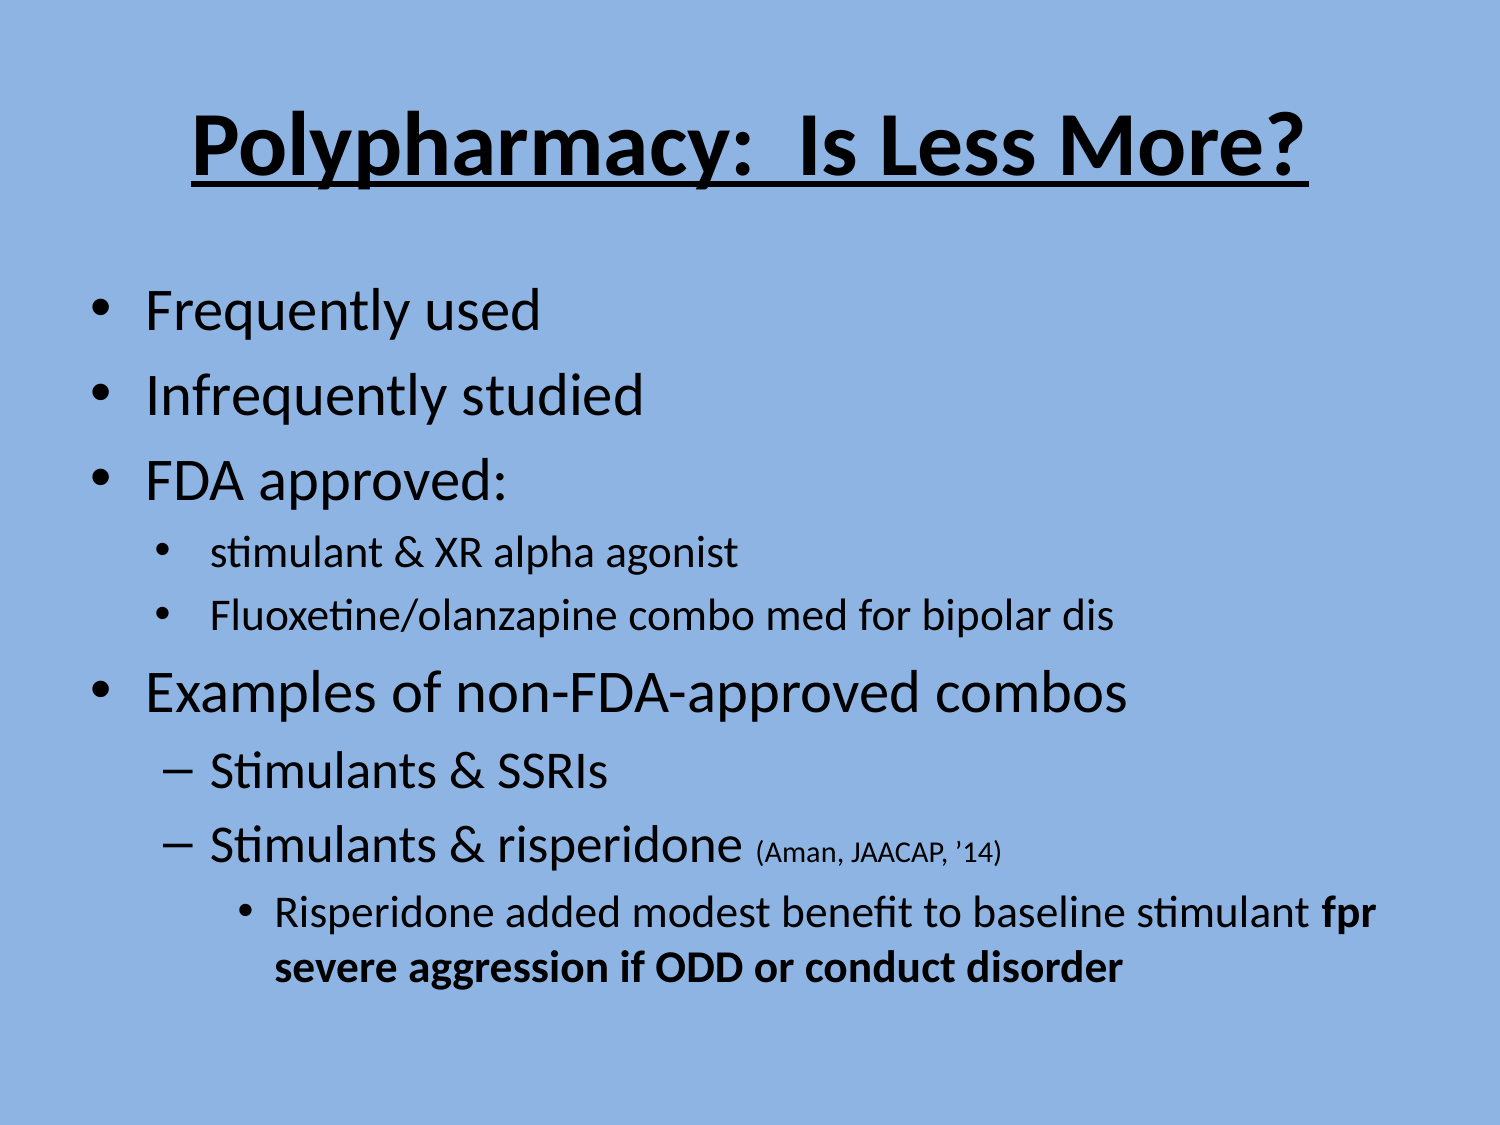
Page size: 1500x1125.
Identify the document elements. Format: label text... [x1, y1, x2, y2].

list Frequently used Infrequently studied FDA approved: stimulant & XR alpha agonist Fluoxetine/olanzapine combo med for bipolar dis Examples of non-FDA-approved combos Stimulants & SSRIs Stimulants & risperidone (Aman, JAACAP, ’14) Risperidone added modest benefit to baseline stimulant fpr severe aggression if ODD or conduct disorder [75, 262, 1500, 1005]
title Polypharmacy: Is Less More? [75, 45, 1425, 233]
